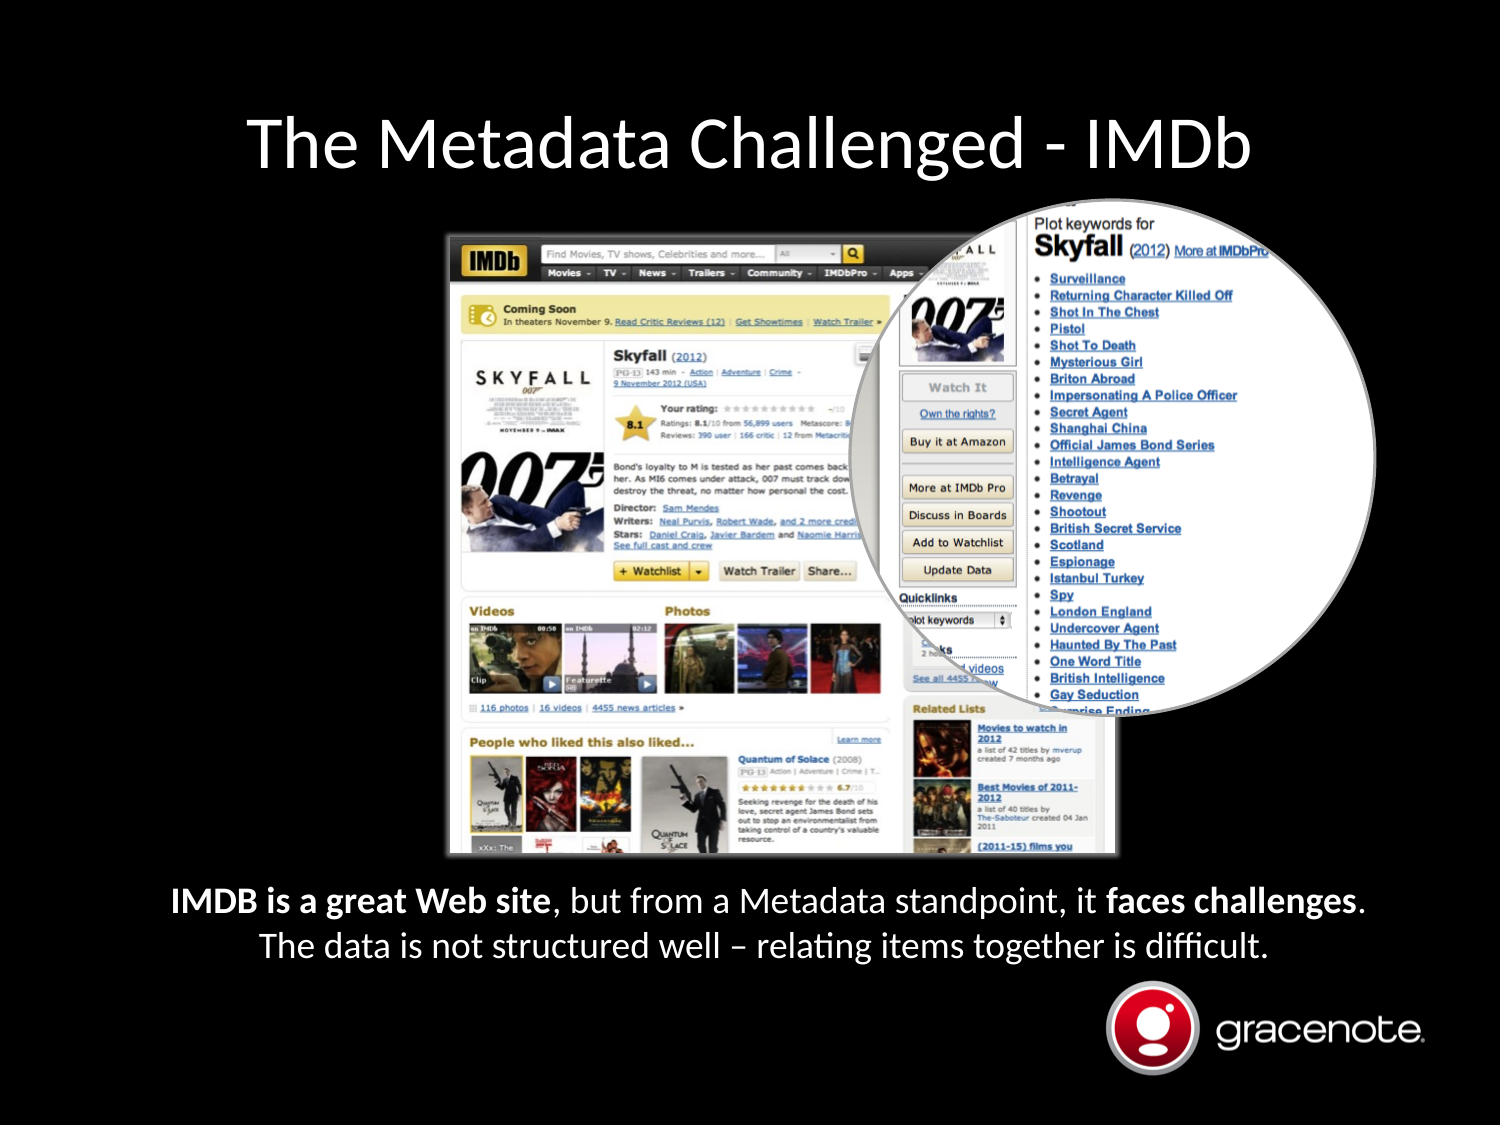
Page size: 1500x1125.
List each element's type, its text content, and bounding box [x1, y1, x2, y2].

picture [1099, 974, 1426, 1088]
picture [449, 199, 1376, 853]
title The Metadata Challenged - IMDb [75, 45, 1425, 233]
text_box IMDB is a great Web site, but from a Metadata standpoint, it faces challenges. The data is not structured well – relating items together is difficult. [150, 868, 1388, 974]
